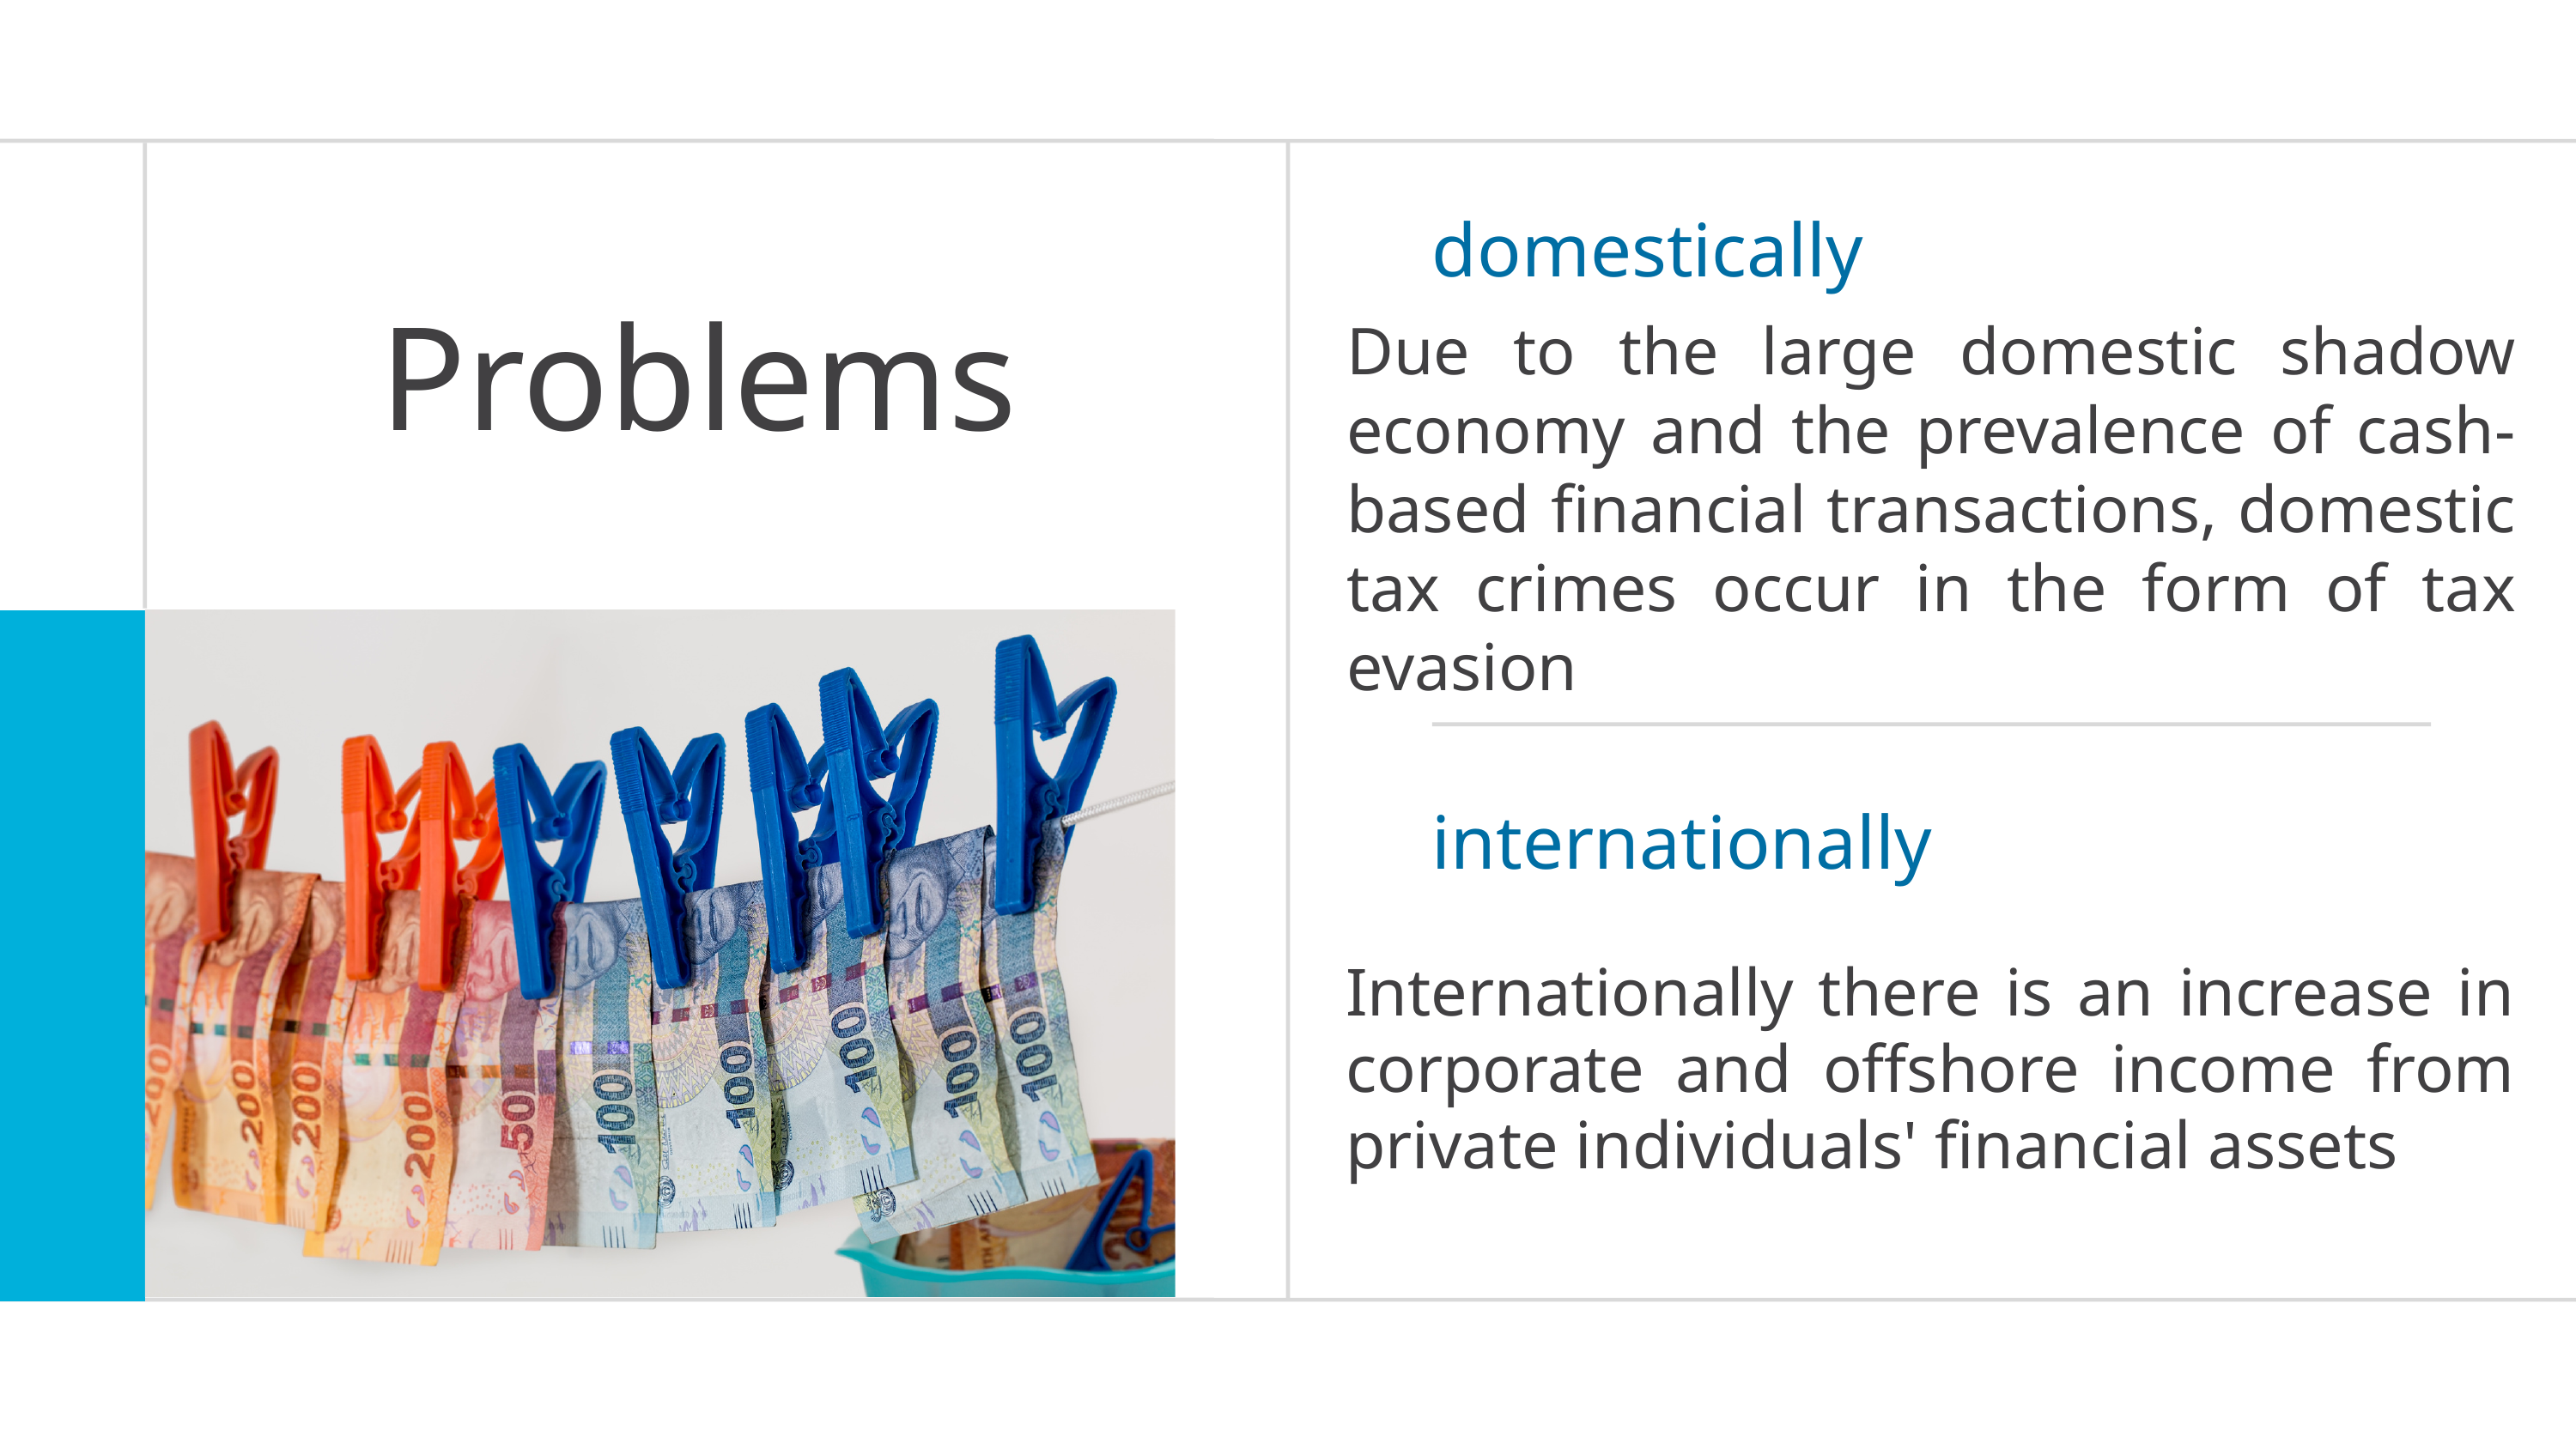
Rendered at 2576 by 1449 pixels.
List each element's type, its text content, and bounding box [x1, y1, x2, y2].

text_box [0, 609, 145, 1302]
text_box Problems [270, 300, 1128, 459]
text_box Internationally there is an increase in corporate and offshore income from private individuals' financial assets [1346, 953, 2516, 1182]
text_box Due to the large domestic shadow economy and the prevalence of cash-based financial transactions, domestic tax crimes occur in the form of tax evasion [1346, 308, 2517, 704]
text_box internationally [1431, 803, 1977, 884]
text_box domestically [1431, 210, 1932, 292]
text_box [145, 609, 1176, 1297]
